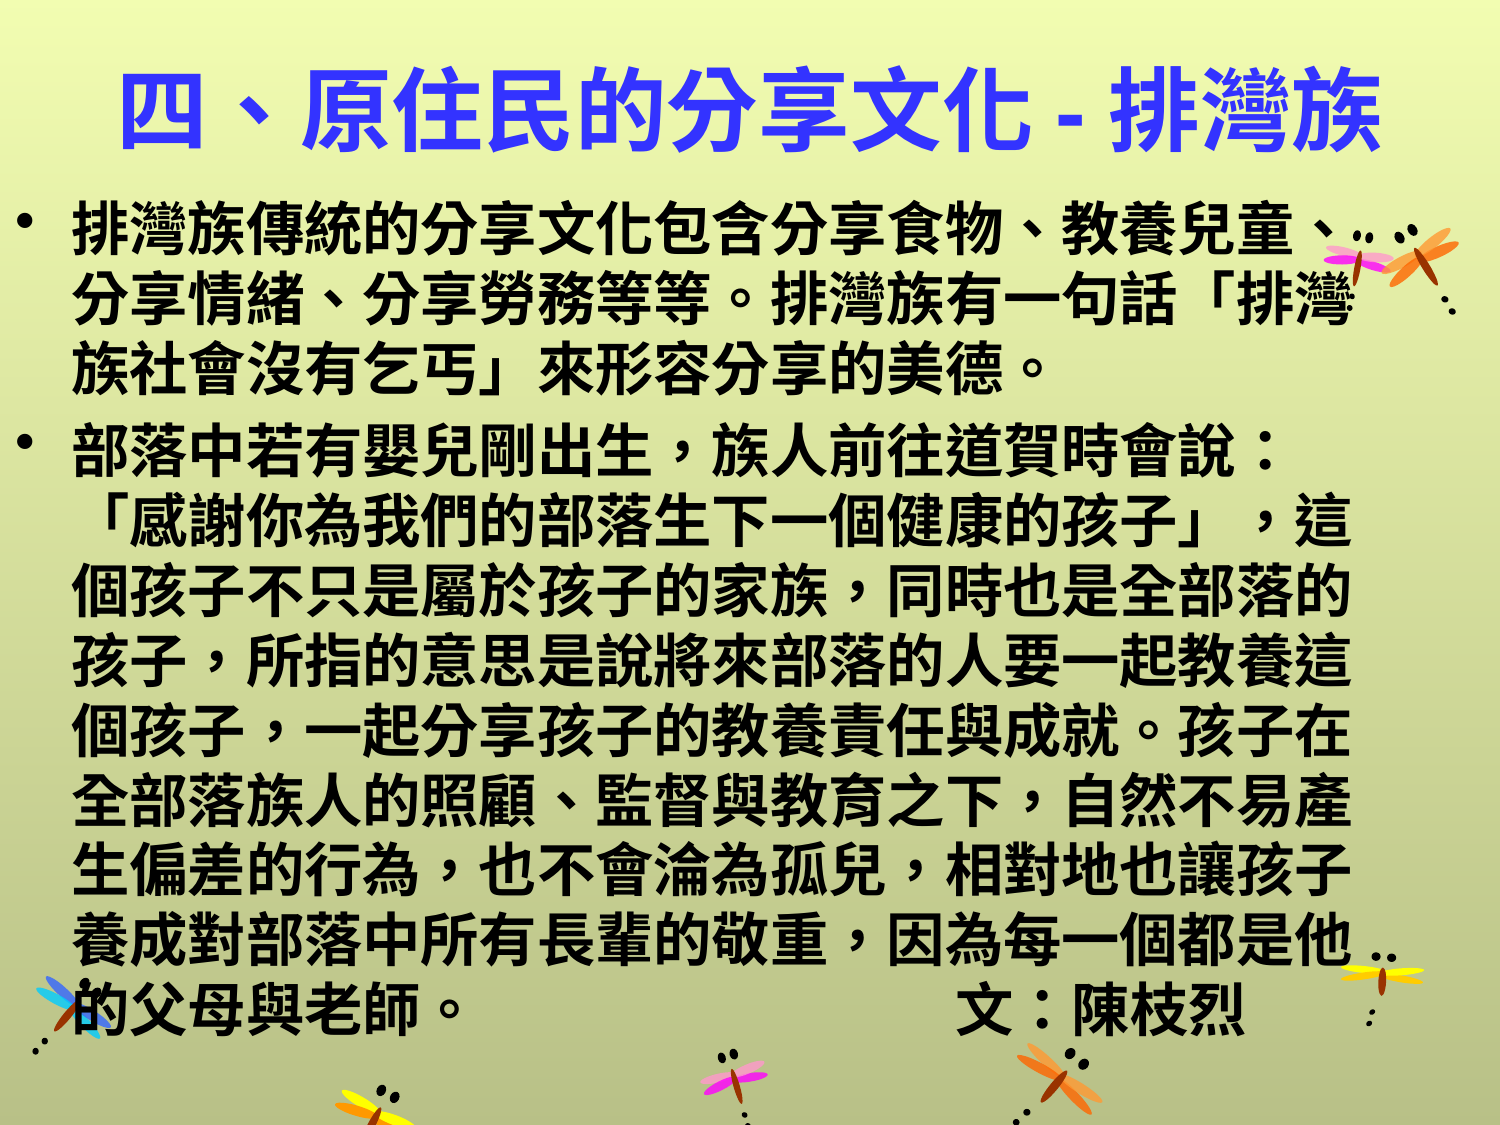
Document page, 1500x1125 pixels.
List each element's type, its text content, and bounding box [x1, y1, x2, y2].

list 排灣族傳統的分享文化包含分享食物、教養兒童、分享情緒、分享勞務等等。排灣族有一句話「排灣族社會沒有乞丐」來形容分享的美德。 部落中若有嬰兒剛出生，族人前往道賀時會說：「感謝你為我們的部落生下一個健康的孩子」，這個孩子不只是屬於孩子的家族，同時也是全部落的孩子，所指的意思是說將來部落的人要一起教養這個孩子，一起分享孩子的教養責任與成就。孩子在全部落族人的照顧、監督與教育之下，自然不易產生偏差的行為，也不會淪為孤兒，相對地也讓孩子養成對部落中所有長輩的敬重，因為每一個都是他的父母與老師。 文：陳枝烈 [0, 184, 1394, 1125]
title 四、原住民的分享文化-排灣族 [75, 31, 1425, 185]
